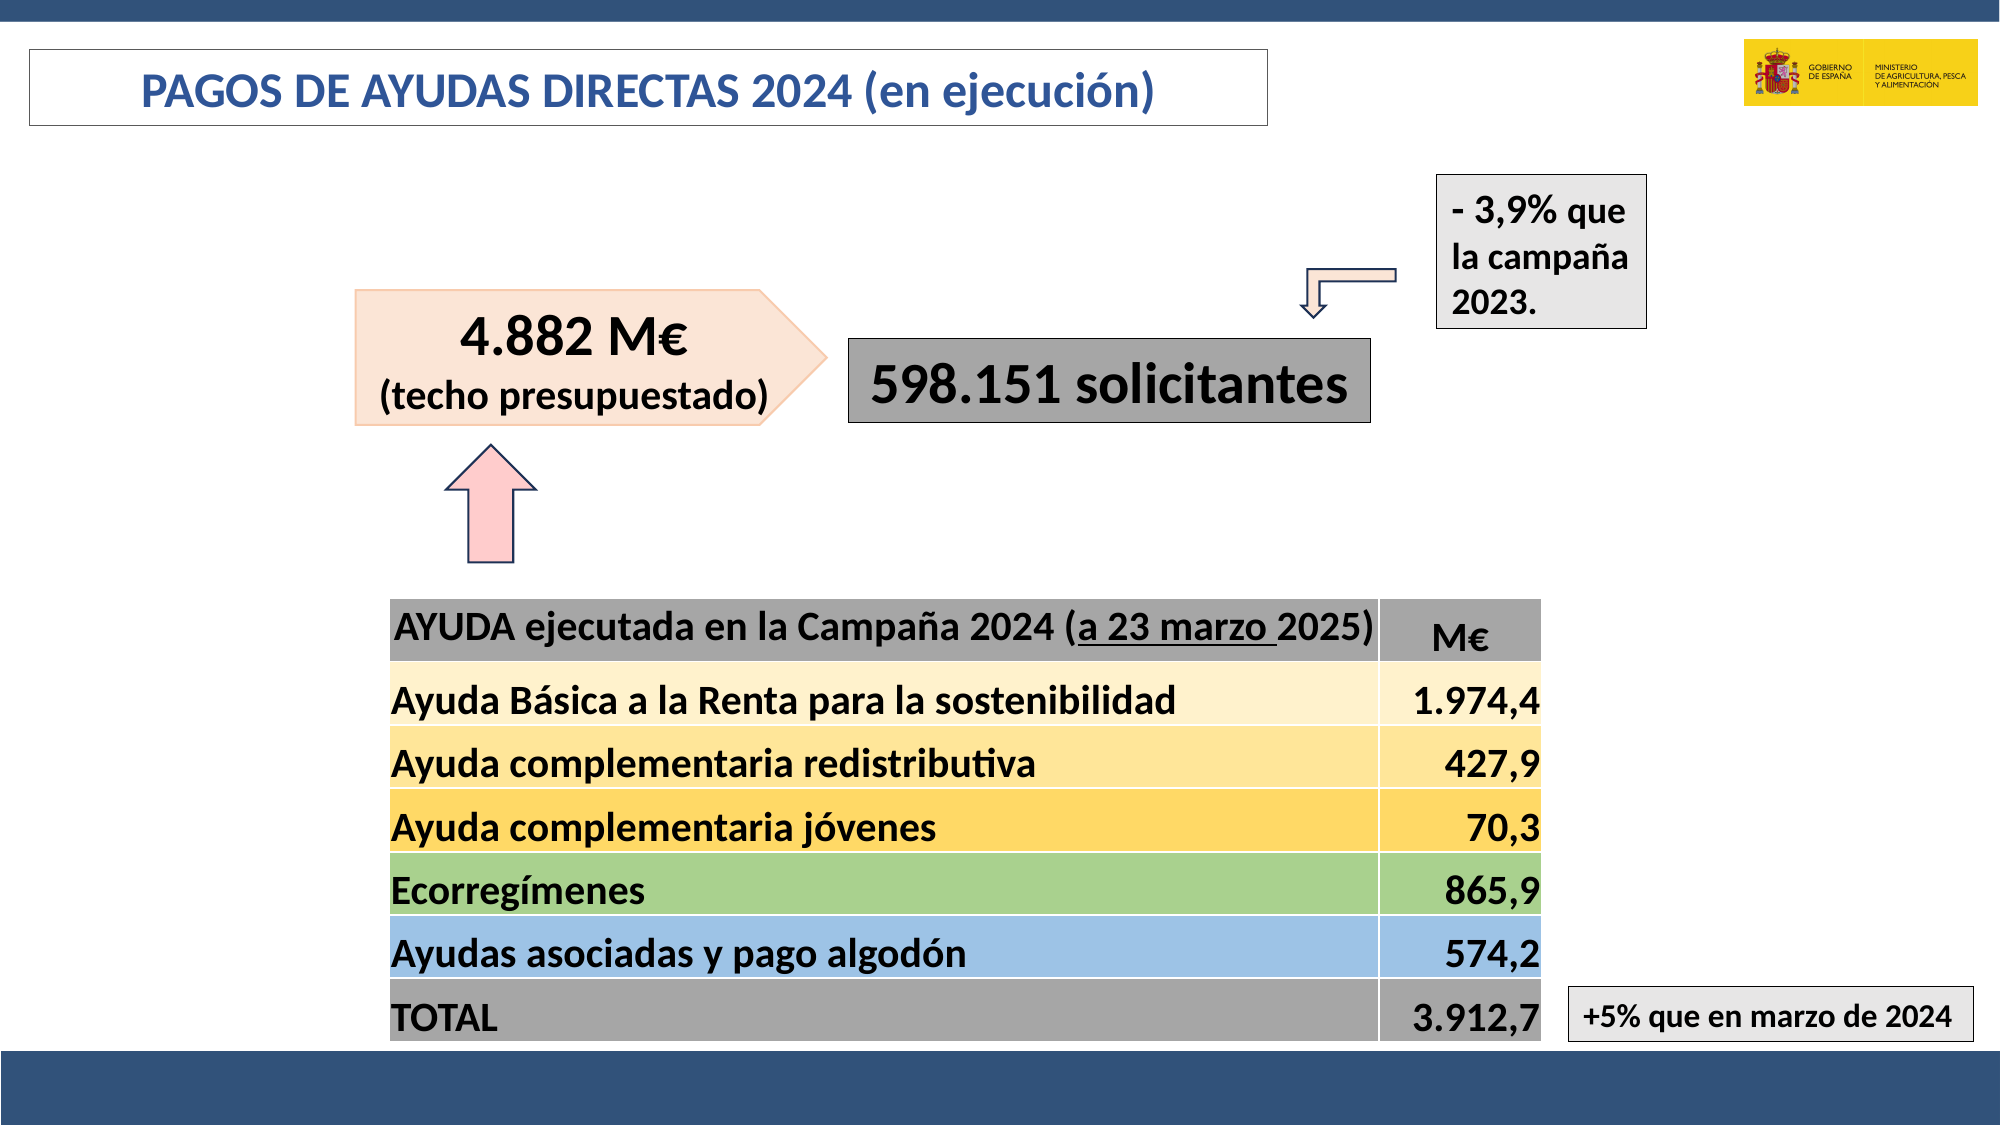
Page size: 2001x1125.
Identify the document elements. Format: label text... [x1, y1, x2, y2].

text_box - 3,9% que la campaña 2023. [1436, 174, 1647, 329]
table_cell Ayuda complementaria redistributiva [390, 726, 1378, 787]
table_cell Ecorregímenes [390, 853, 1378, 914]
table_cell 1.974,4 [1380, 662, 1541, 724]
picture [1744, 39, 1978, 106]
picture [0, 0, 2000, 22]
table_cell 3.912,7 [1380, 979, 1541, 1041]
text_box +5% que en marzo de 2024 [1568, 986, 1974, 1042]
table_header M€ [1380, 599, 1541, 661]
text_box [443, 443, 539, 564]
text_box [1298, 268, 1397, 320]
text_box 4.882 M€ (techo presupuestado) [354, 289, 829, 426]
table_cell Ayudas asociadas y pago algodón [390, 916, 1378, 977]
table_cell Ayuda complementaria jóvenes [390, 789, 1378, 851]
table_header AYUDA ejecutada en la Campaña 2024 (a 23 marzo 2025) [390, 599, 1378, 661]
table_cell 427,9 [1380, 726, 1541, 787]
picture [1, 1050, 2000, 1125]
table_cell 865,9 [1380, 853, 1541, 914]
table_cell 574,2 [1380, 916, 1541, 977]
text_box PAGOS DE AYUDAS DIRECTAS 2024 (en ejecución) [29, 49, 1268, 126]
text_box 598.151 solicitantes [848, 338, 1371, 423]
table_cell TOTAL [390, 979, 1378, 1041]
table_cell 70,3 [1380, 789, 1541, 851]
table_cell Ayuda Básica a la Renta para la sostenibilidad [390, 662, 1378, 724]
